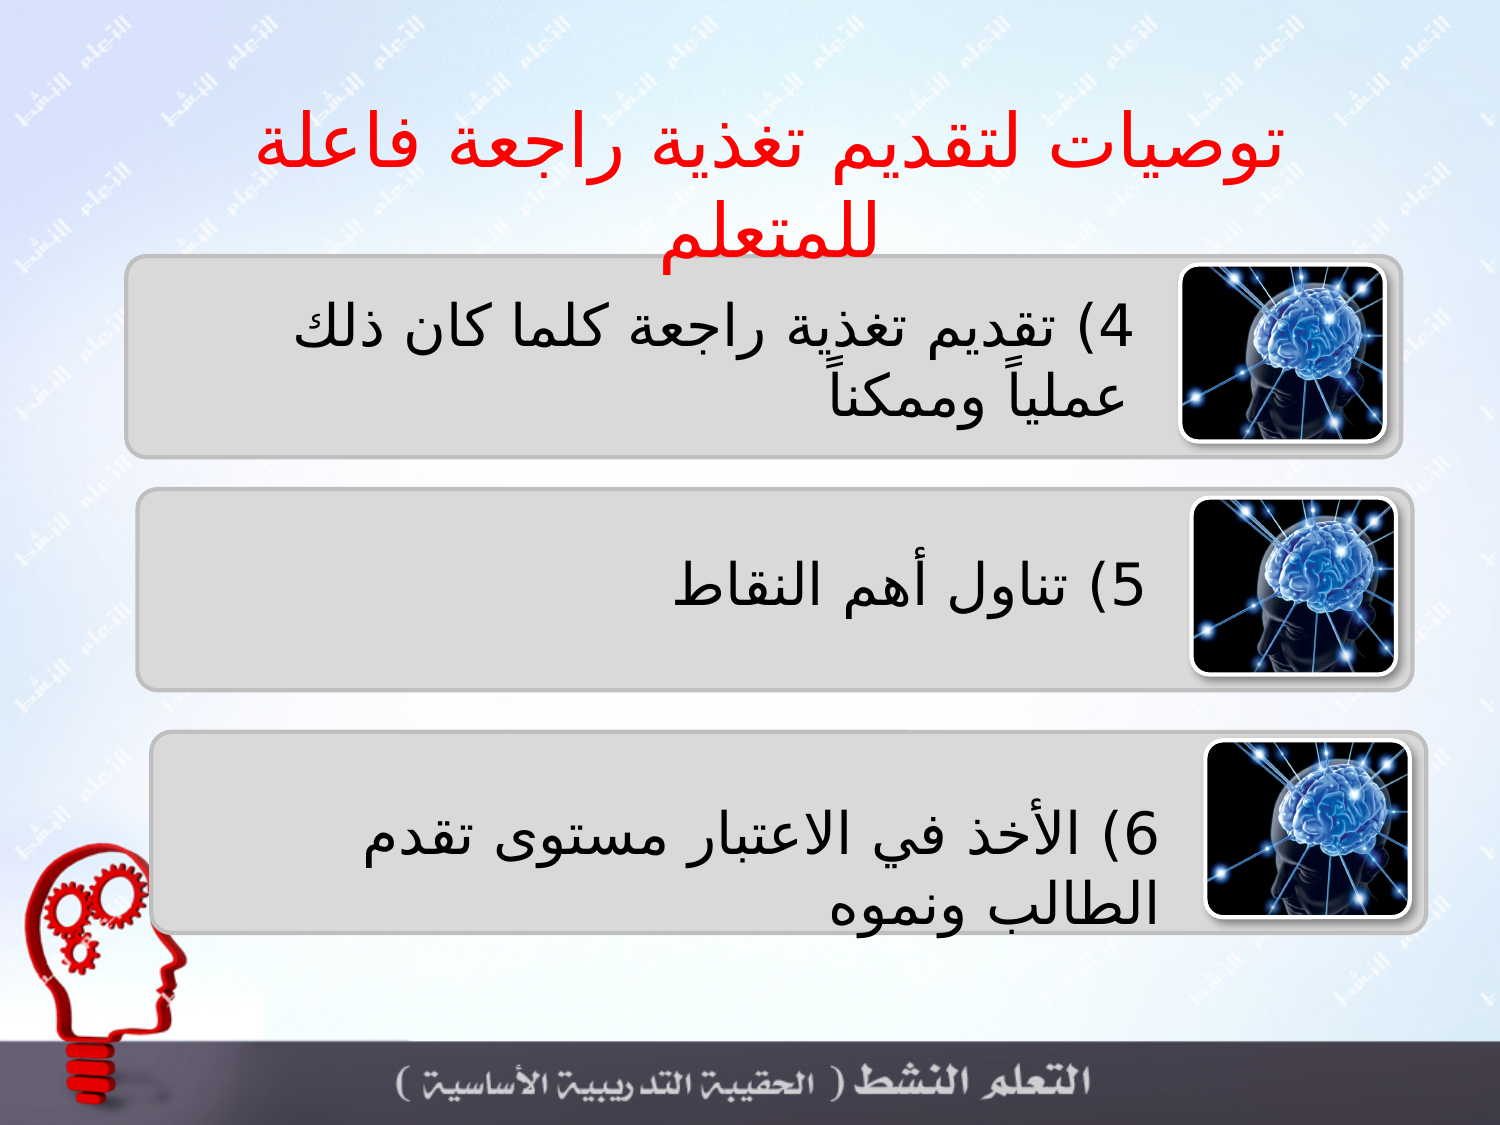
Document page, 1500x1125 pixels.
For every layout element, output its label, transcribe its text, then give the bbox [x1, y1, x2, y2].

text_box 5) تناول أهم النقاط [168, 539, 1162, 624]
text_box [1178, 280, 1387, 444]
text_box [135, 486, 1415, 693]
text_box 4) تقديم تغذية راجعة كلما كان ذلك عملياً وممكناً [156, 280, 1151, 436]
text_box [1189, 495, 1399, 677]
text_box [1203, 738, 1412, 920]
picture [0, 0, 1500, 1125]
text_box [149, 729, 1429, 936]
text_box توصيات لتقديم تغذية راجعة فاعلة للمتعلم [140, 85, 1400, 280]
text_box 6) الأخذ في الاعتبار مستوى تقدم الطالب ونموه [181, 789, 1176, 944]
text_box [124, 254, 1404, 460]
